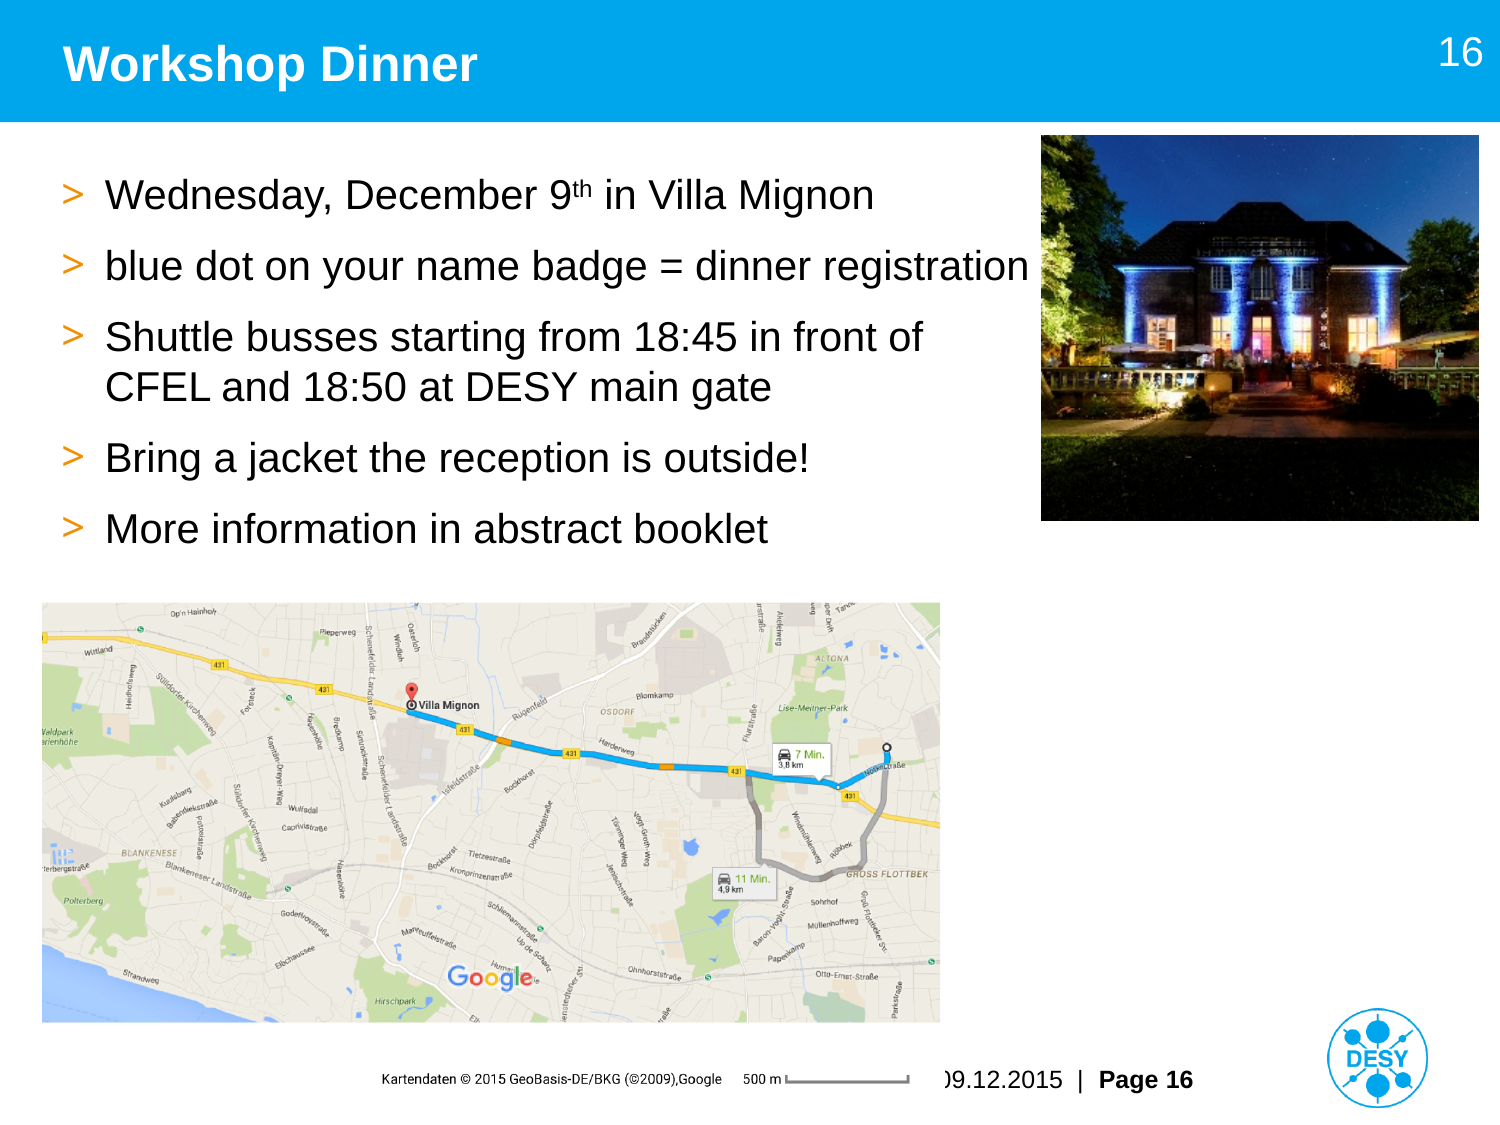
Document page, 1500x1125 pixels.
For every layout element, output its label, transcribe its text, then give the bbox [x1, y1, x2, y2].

text_box 16 [1421, 17, 1500, 74]
title Workshop Dinner [47, 16, 1446, 107]
picture [1330, 1021, 1426, 1106]
picture [1391, 1071, 1428, 1108]
picture [1327, 1068, 1365, 1108]
list Wednesday, December 9th in Villa Mignon blue dot on your name badge = dinner registration Shuttle busses starting from 18:45 in front of CFEL and 18:50 at DESY main gate Bring a jacket the reception is outside! More information in abstract booklet [46, 160, 1444, 1021]
picture [1041, 135, 1480, 521]
picture [1327, 1021, 1342, 1049]
picture [42, 595, 945, 1096]
picture [1413, 1021, 1428, 1046]
